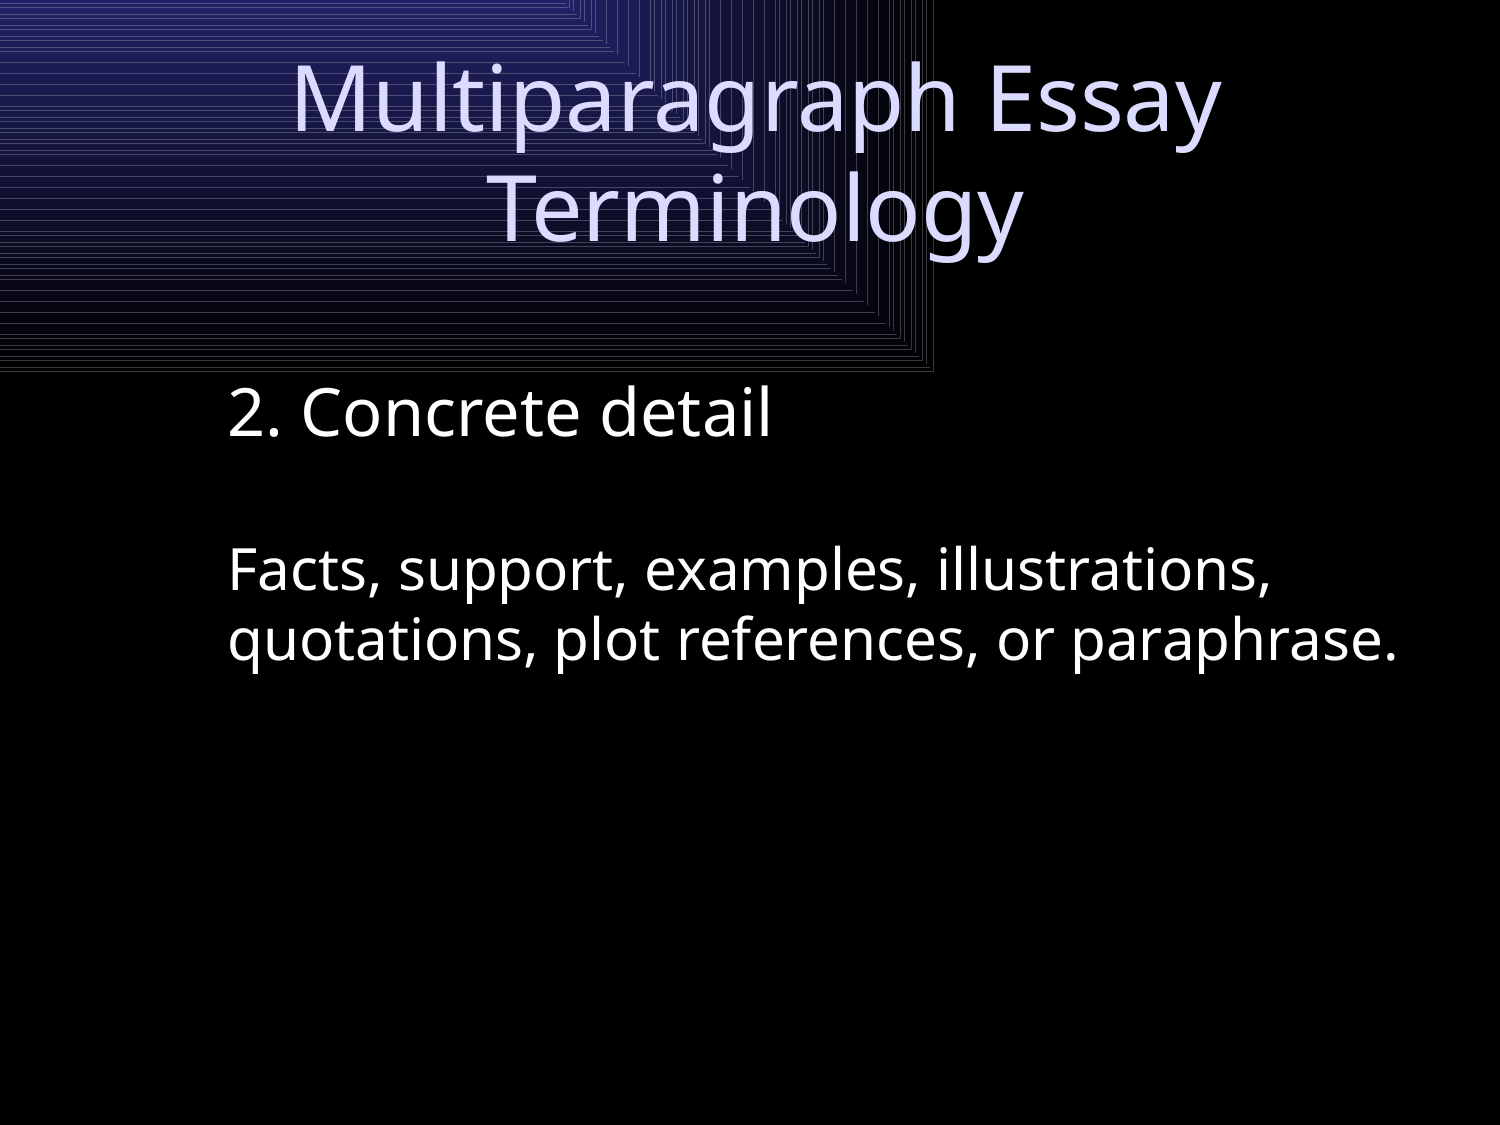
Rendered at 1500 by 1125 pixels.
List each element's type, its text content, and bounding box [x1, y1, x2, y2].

text_box 2. Concrete detail [212, 362, 1288, 458]
title Multiparagraph Essay Terminology [50, 37, 1463, 263]
list Facts, support, examples, illustrations, quotations, plot references, or paraphrase. [49, 524, 1463, 1125]
